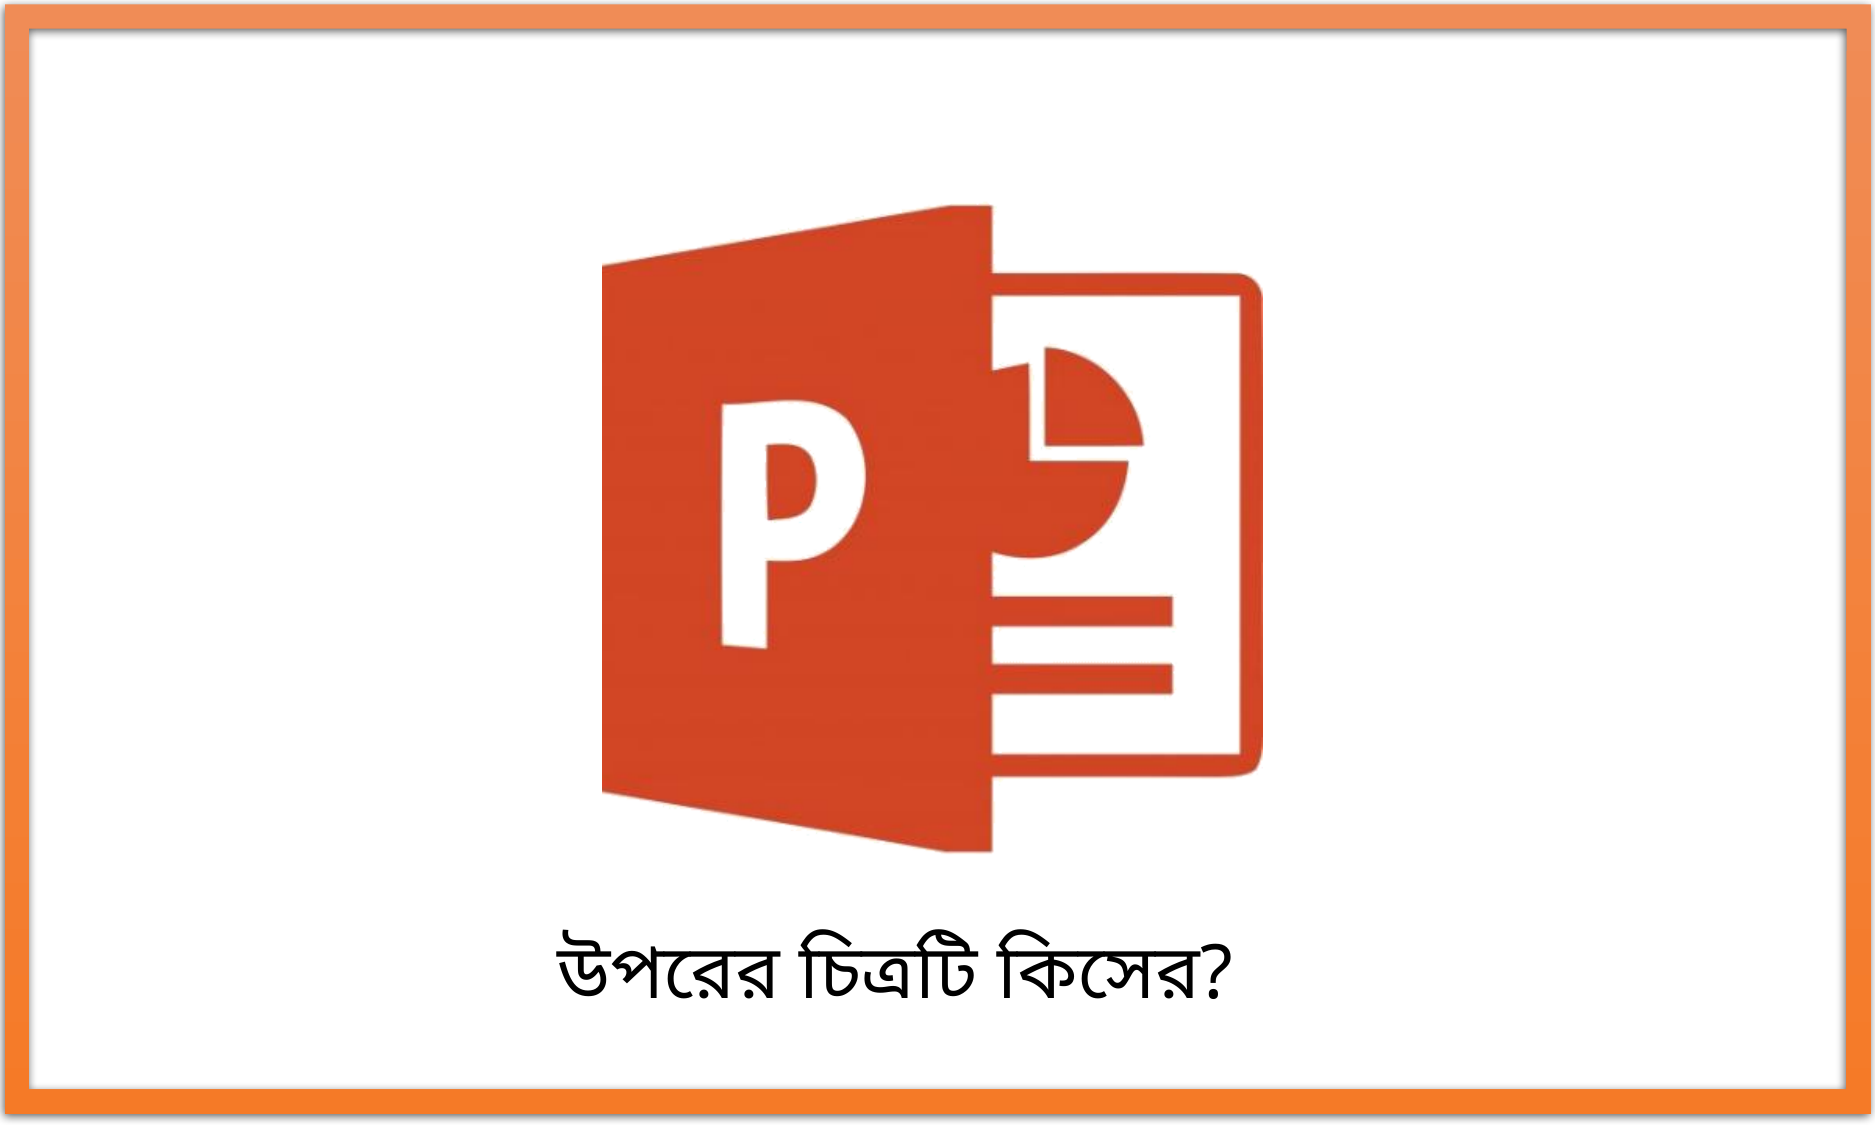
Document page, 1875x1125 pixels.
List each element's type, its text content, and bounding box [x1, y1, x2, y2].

picture [602, 200, 1263, 861]
text_box উপরের চিত্রটি কিসের? [542, 916, 1248, 1021]
